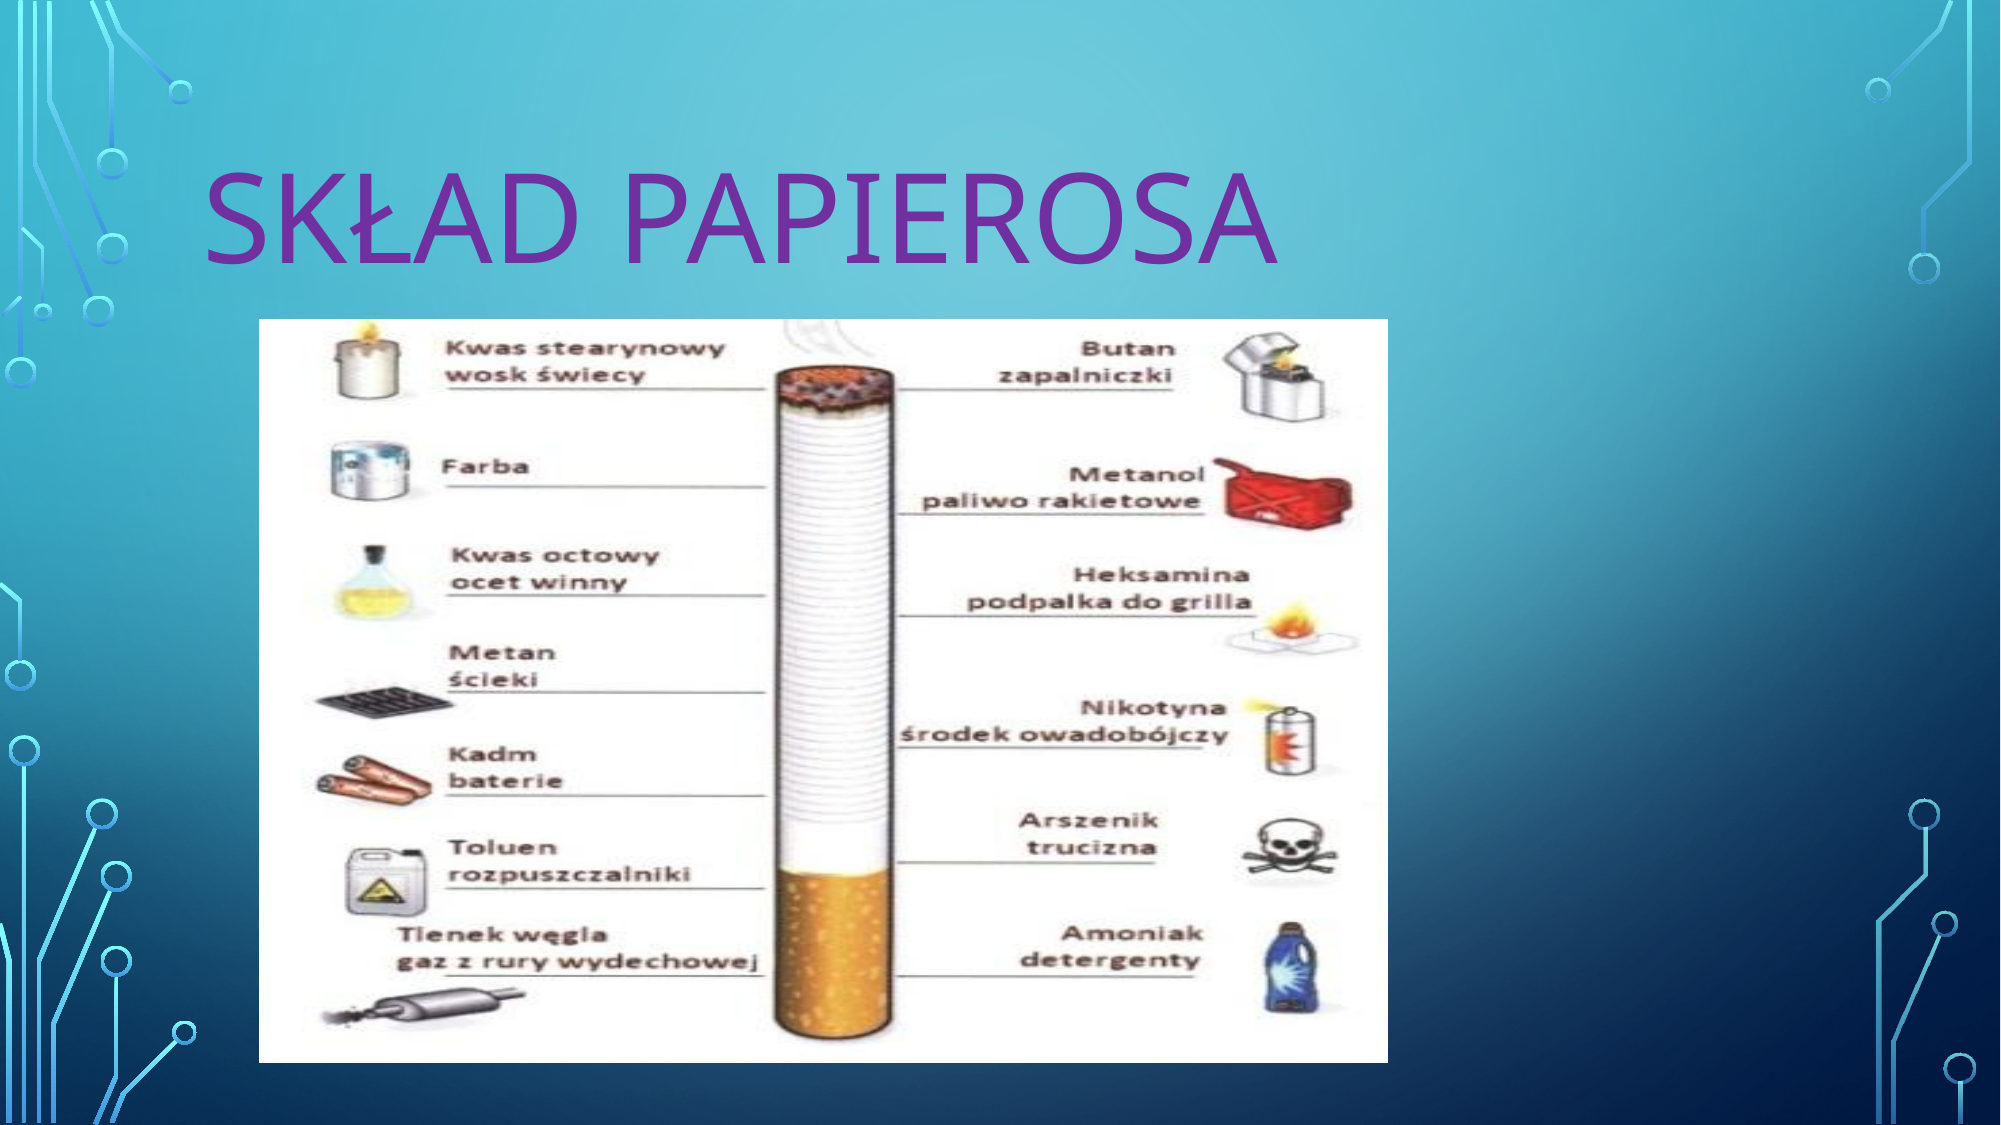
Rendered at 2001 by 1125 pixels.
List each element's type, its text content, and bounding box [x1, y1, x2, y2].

title SKŁAD PAPIEROSA [187, 101, 1813, 344]
picture [259, 318, 1388, 1064]
